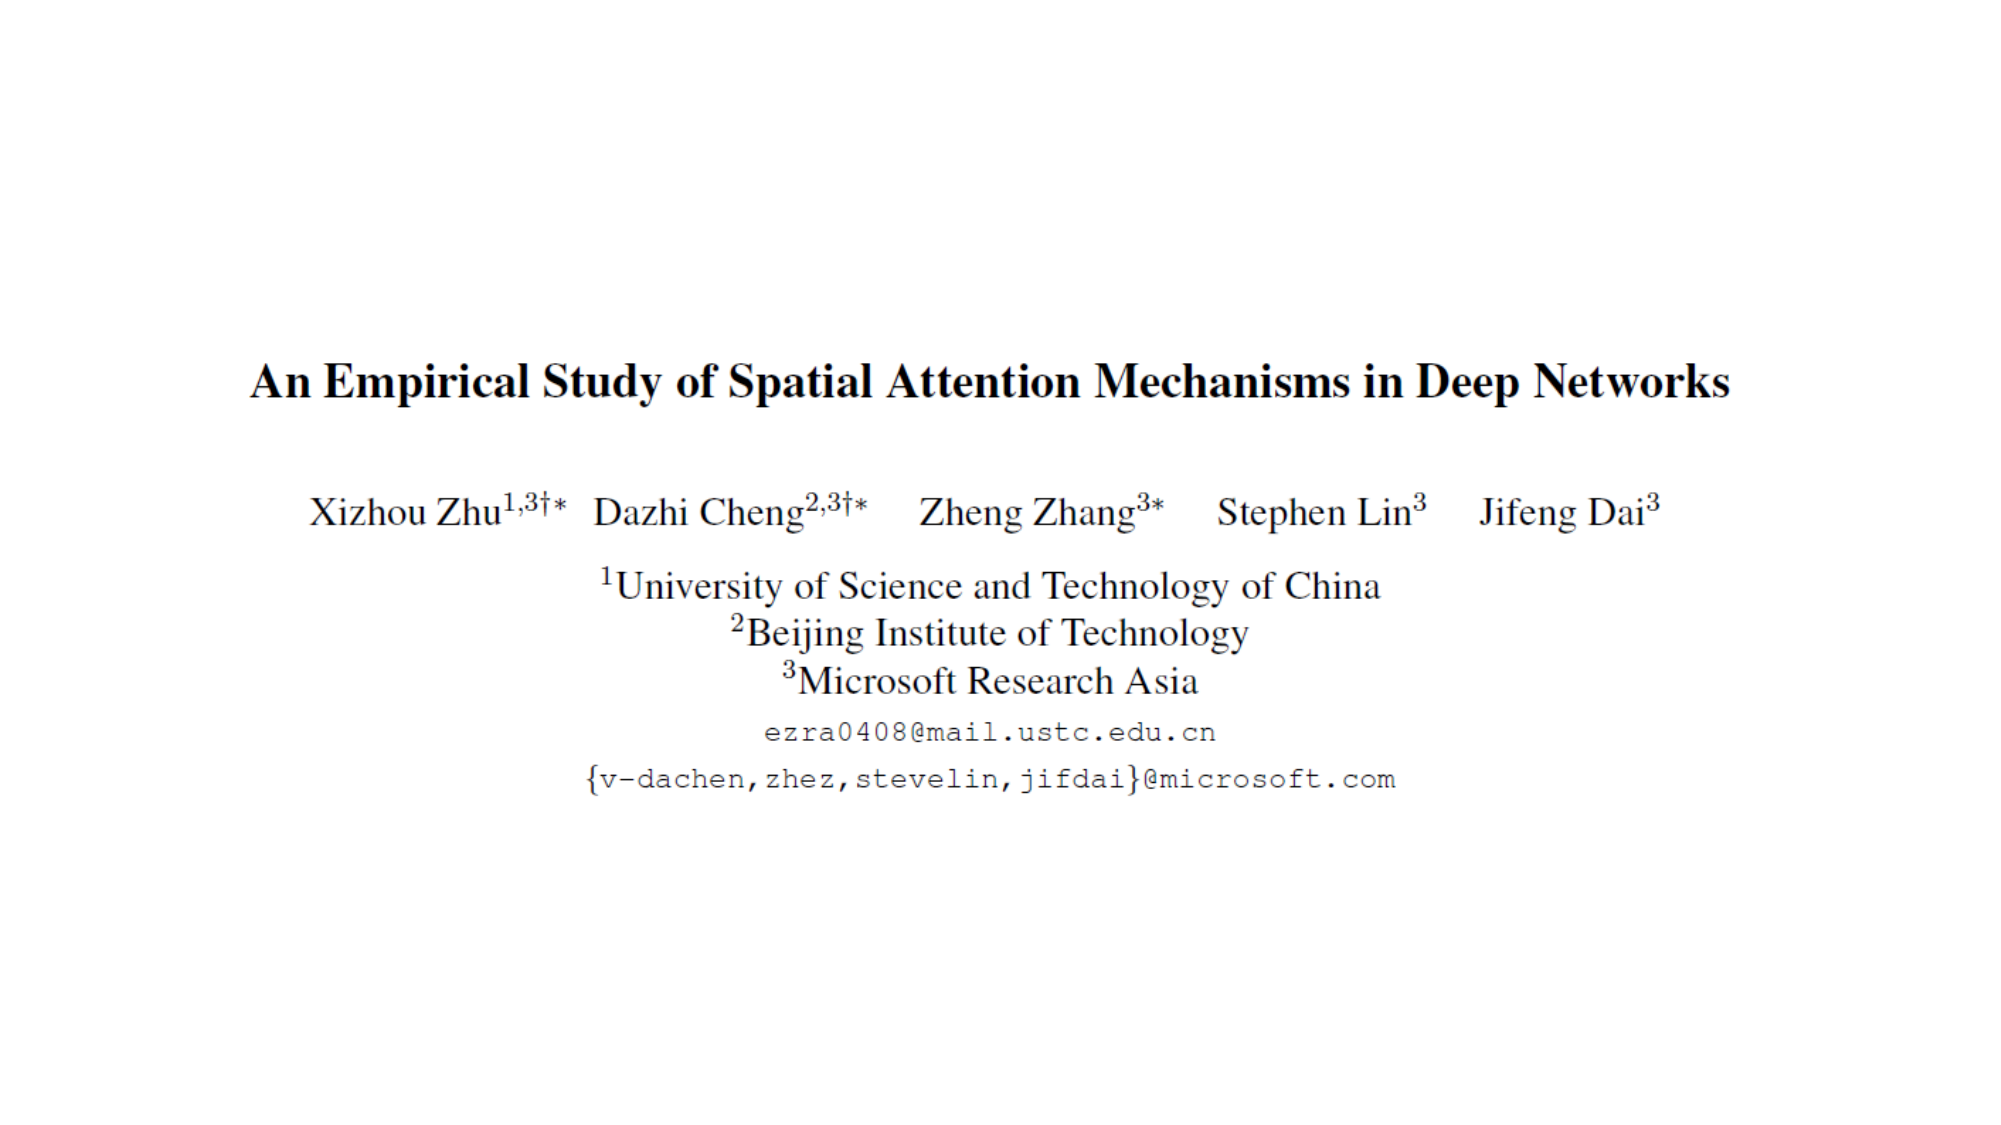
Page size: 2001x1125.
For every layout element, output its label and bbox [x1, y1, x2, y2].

picture [173, 277, 1787, 816]
